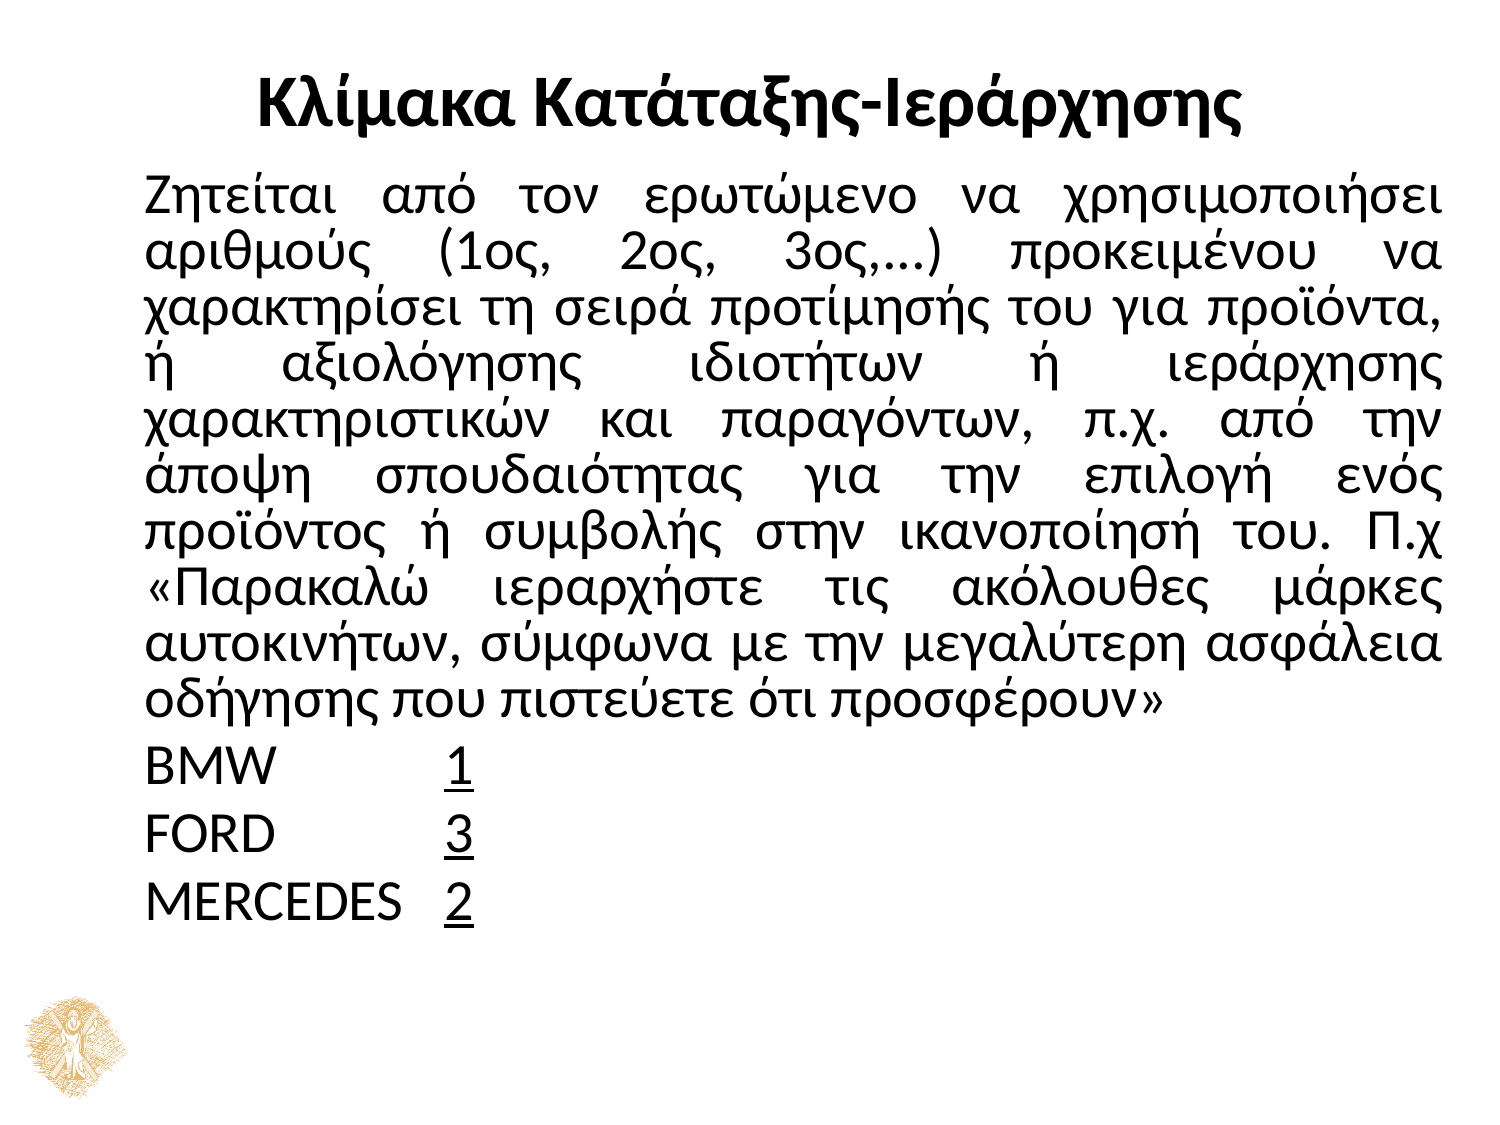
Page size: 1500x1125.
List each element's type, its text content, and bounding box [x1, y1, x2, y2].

title Κλίμακα Κατάταξης-Ιεράρχησης [75, 45, 1425, 149]
list Ζητείται από τον ερωτώμενο να χρησιμοποιήσει αριθμούς (1ος, 2ος, 3ος,...) προκειμένου να χαρακτηρίσει τη σειρά προτίμησής του για προϊόντα, ή αξιολόγησης ιδιοτήτων ή ιεράρχησης χαρακτηριστικών και παραγόντων, π.χ. από την άποψη σπουδαιότητας για την επιλογή ενός προϊόντος ή συμβολής στην ικανοποίησή του. Π.χ «Παρακαλώ ιεραρχήστε τις ακόλουθες μάρκες αυτοκινήτων, σύμφωνα με την μεγαλύτερη ασφάλεια οδήγησης που πιστεύετε ότι προσφέρουν» ΒΜW 1 FORD 3 MERCEDES 2 [29, 160, 1459, 1024]
picture [17, 986, 137, 1103]
